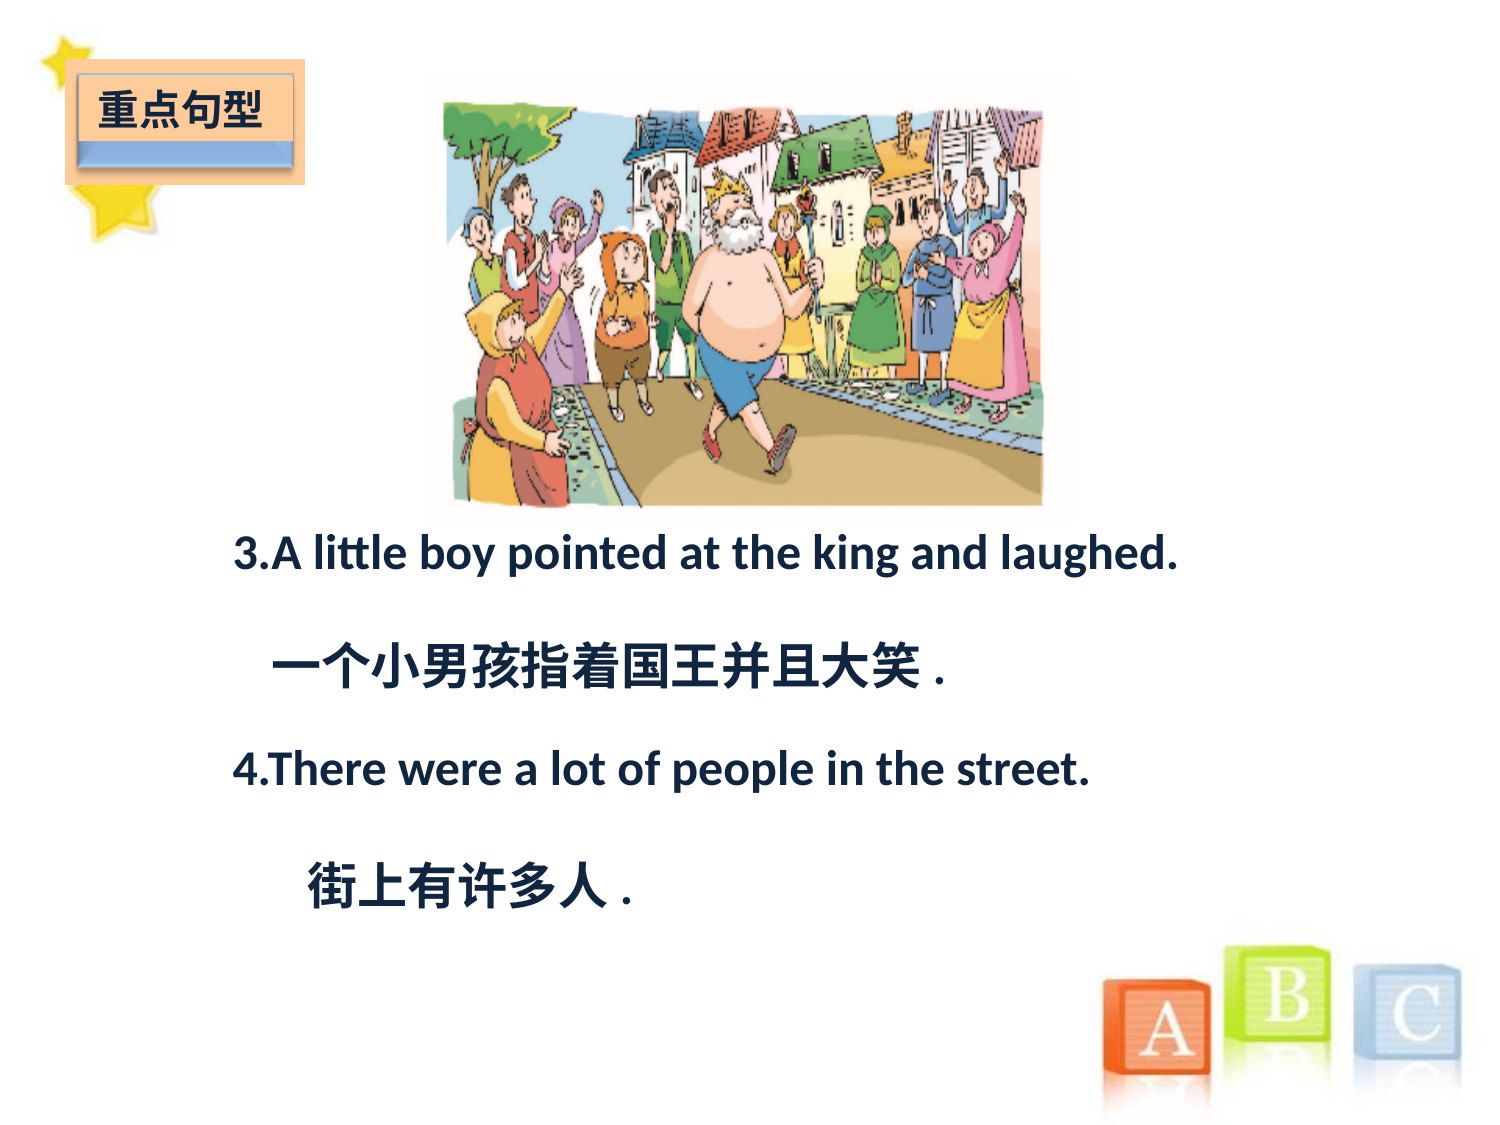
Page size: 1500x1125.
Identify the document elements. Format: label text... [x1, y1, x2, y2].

picture [0, 0, 1500, 1125]
text_box 3.A little boy pointed at the king and laughed. [217, 512, 1198, 588]
text_box 街上有许多人. [293, 846, 742, 922]
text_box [64, 58, 306, 186]
text_box 一个小男孩指着国王并且大笑. [256, 627, 989, 703]
text_box 4.There were a lot of people in the street. [217, 727, 1187, 803]
